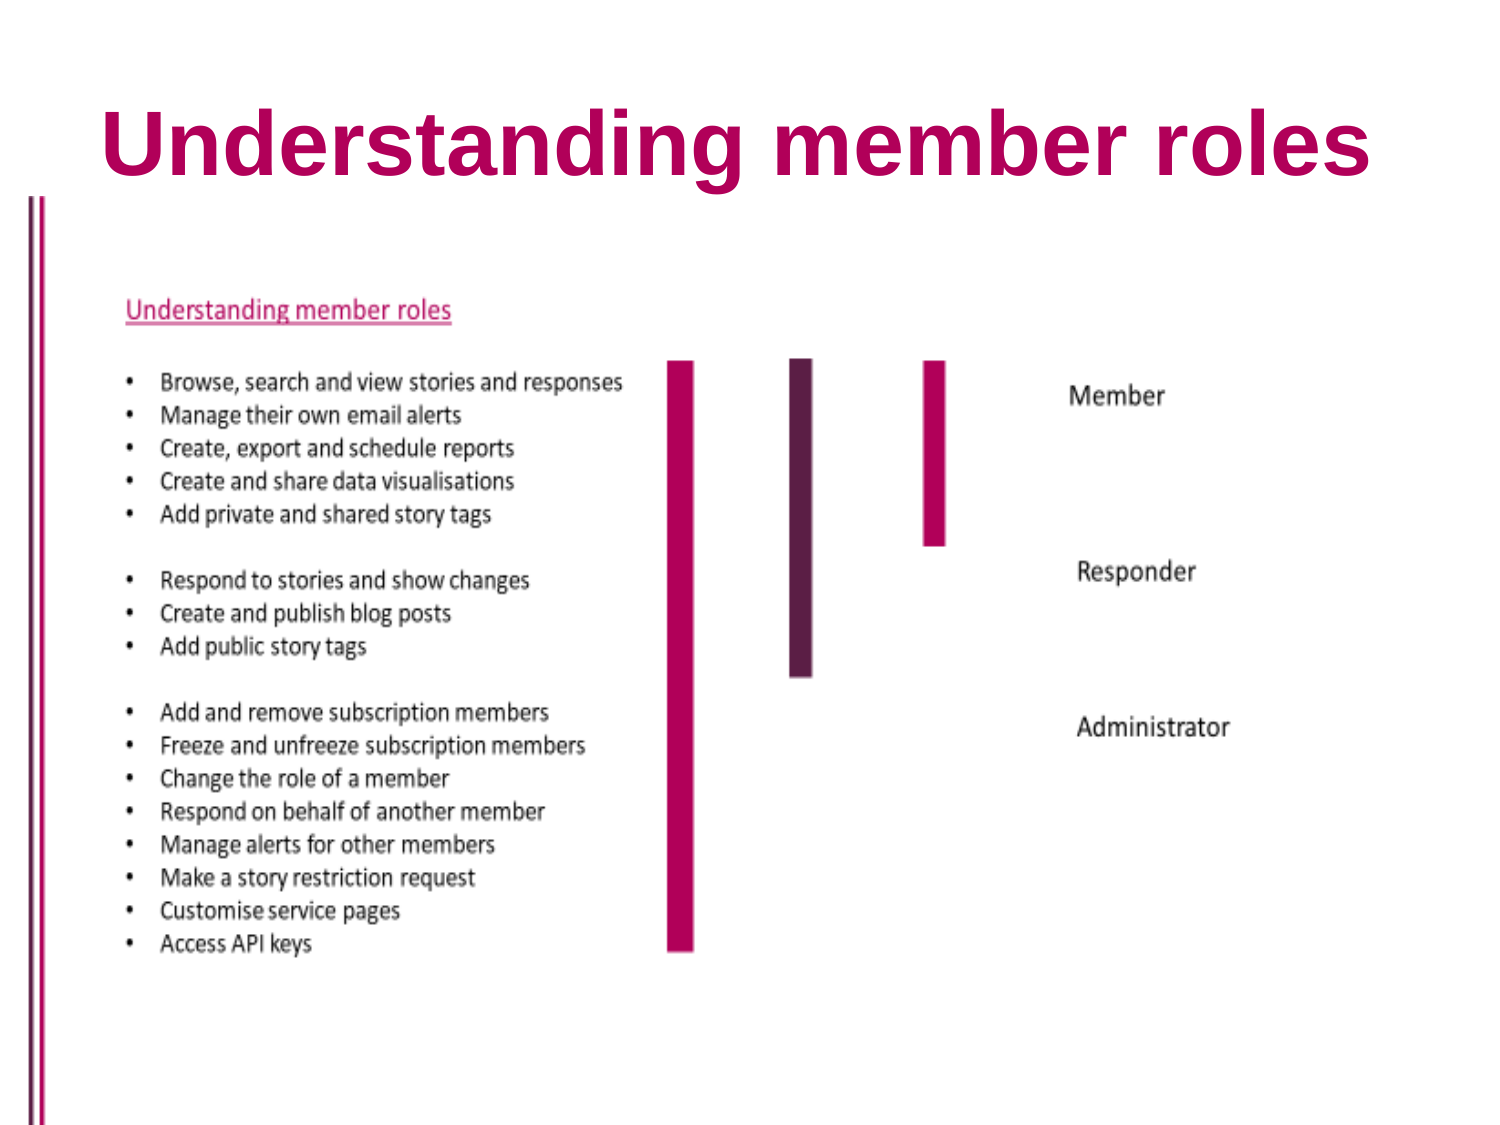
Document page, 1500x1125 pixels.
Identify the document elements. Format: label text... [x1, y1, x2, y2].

picture [0, 196, 1459, 1125]
title Understanding member roles [75, 45, 1425, 196]
